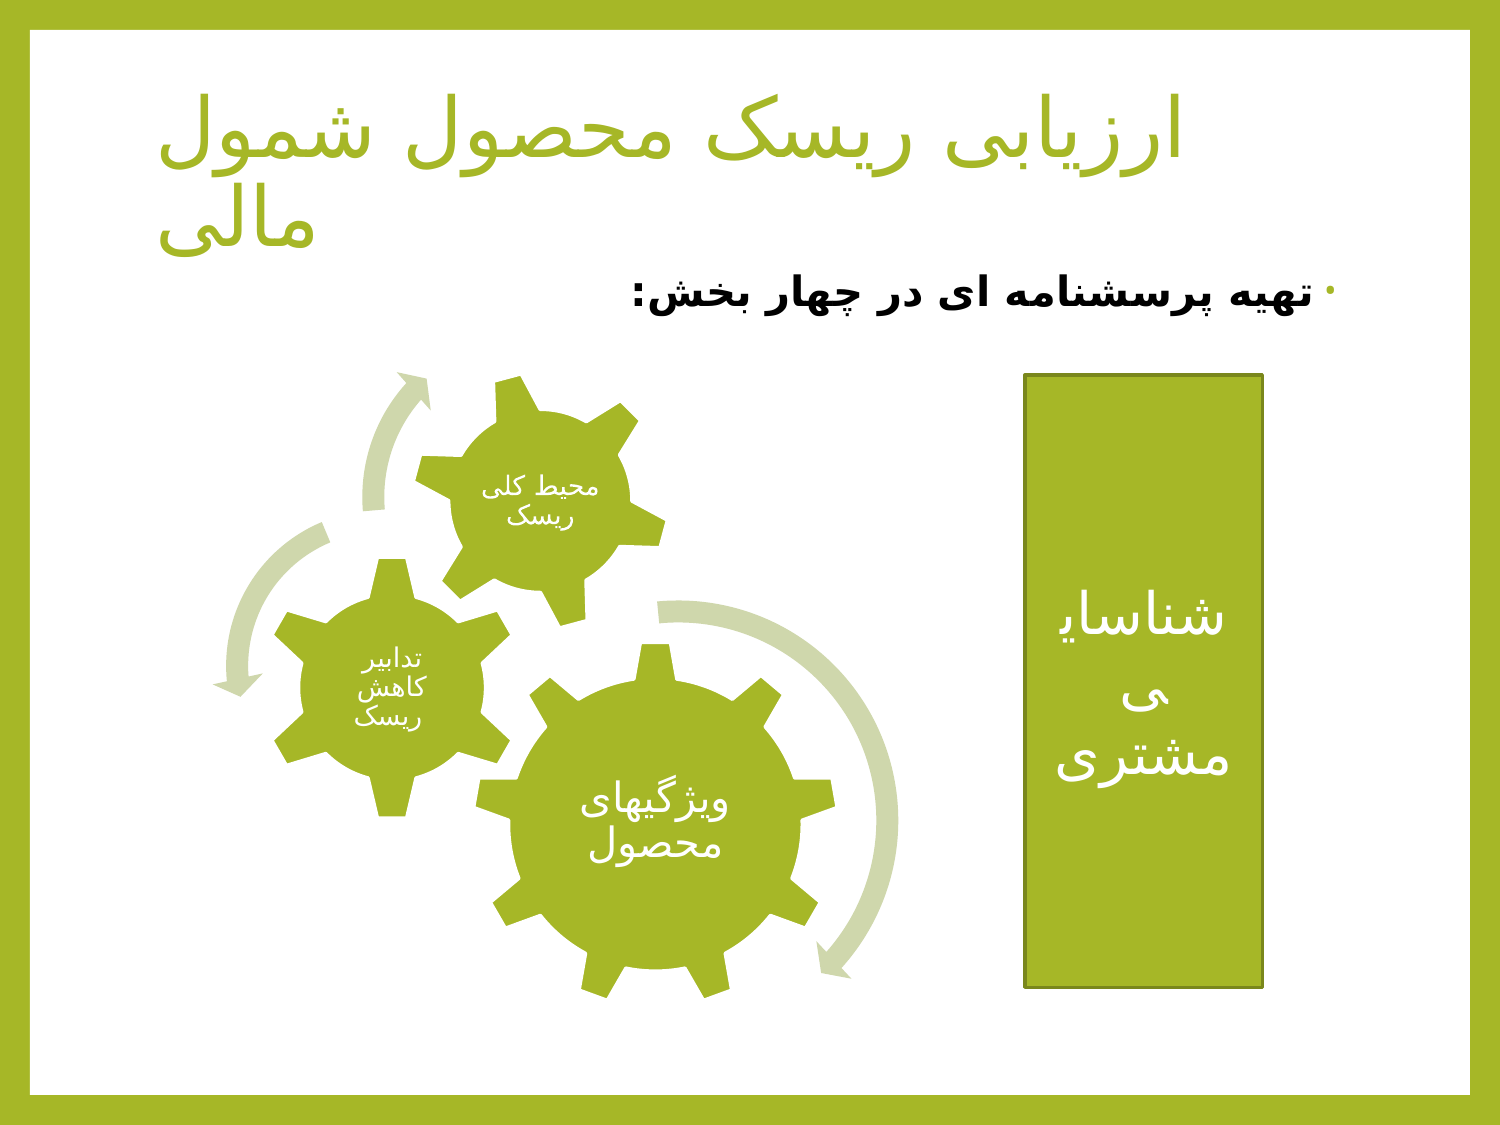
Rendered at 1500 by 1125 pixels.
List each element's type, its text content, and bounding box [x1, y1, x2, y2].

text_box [5, 340, 1006, 1008]
text_box شناسایی مشتری [1023, 373, 1264, 989]
list تهیه پرسشنامه ای در چهار بخش: [142, 262, 1358, 925]
title ارزیابی ریسک محصول شمول مالی [140, 63, 1356, 287]
